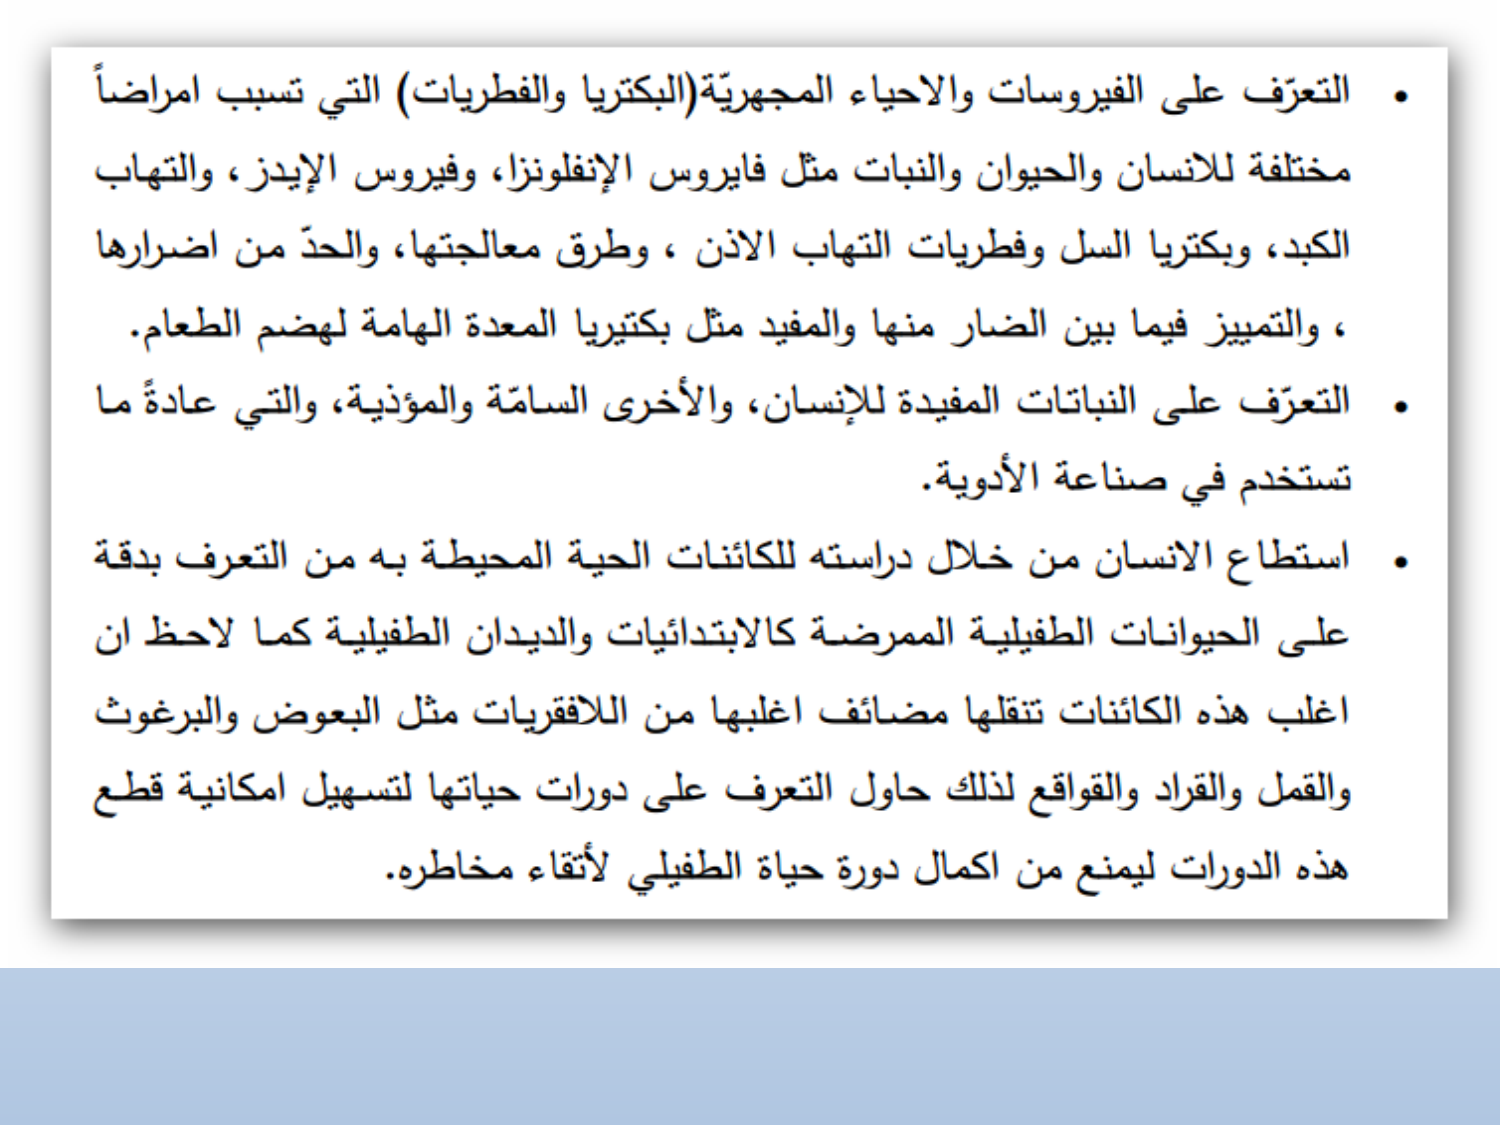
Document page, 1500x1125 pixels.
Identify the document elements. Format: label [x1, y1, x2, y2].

picture [0, 0, 1500, 968]
